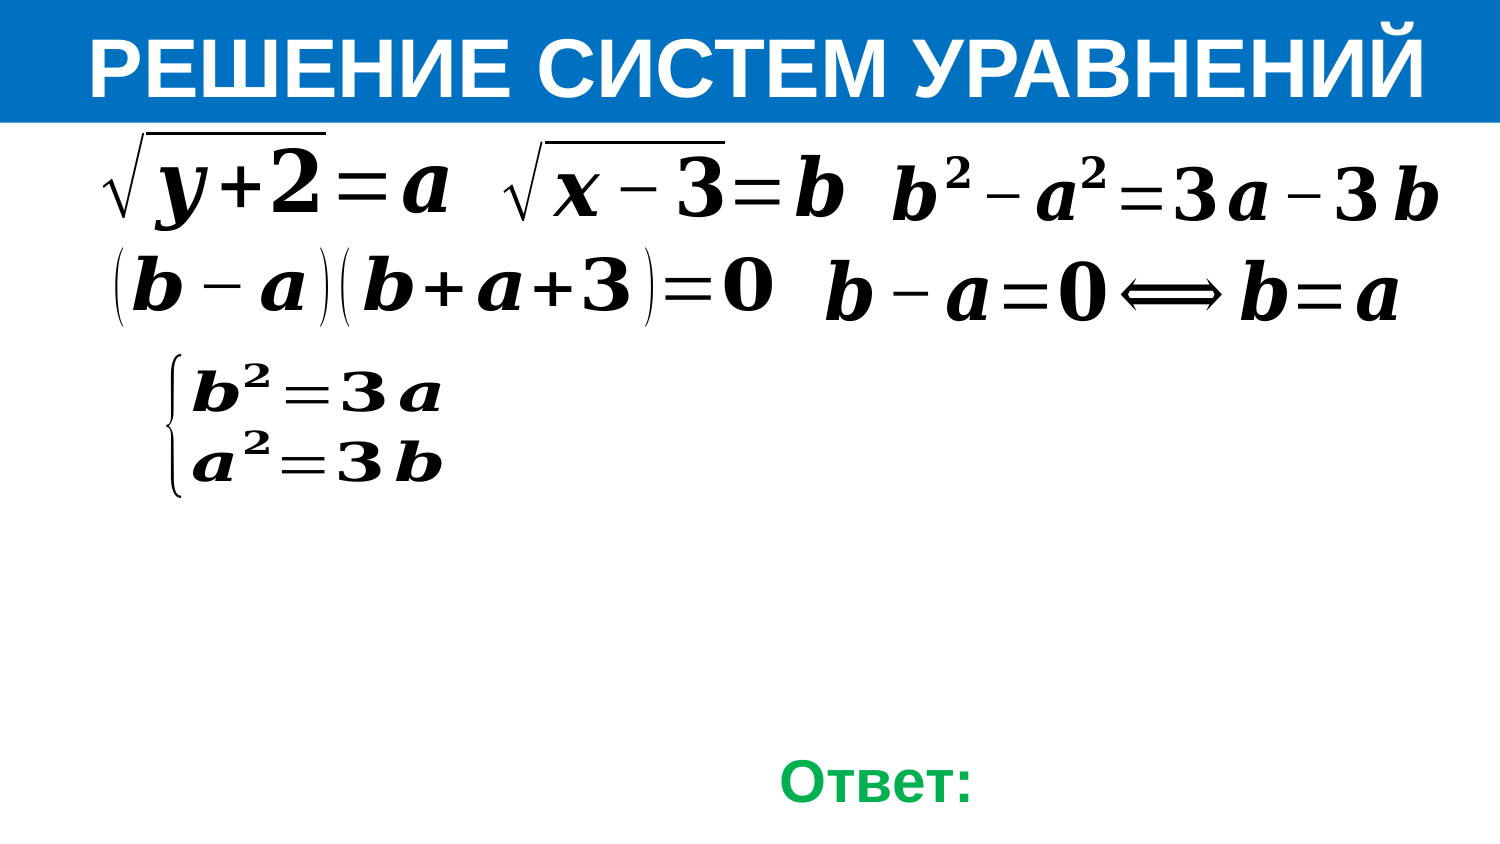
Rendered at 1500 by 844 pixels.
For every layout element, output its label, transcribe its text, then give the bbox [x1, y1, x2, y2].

text_box [0, 0, 1500, 123]
text_box РЕШЕНИЕ СИСТЕМ УРАВНЕНИЙ [56, 9, 1460, 114]
